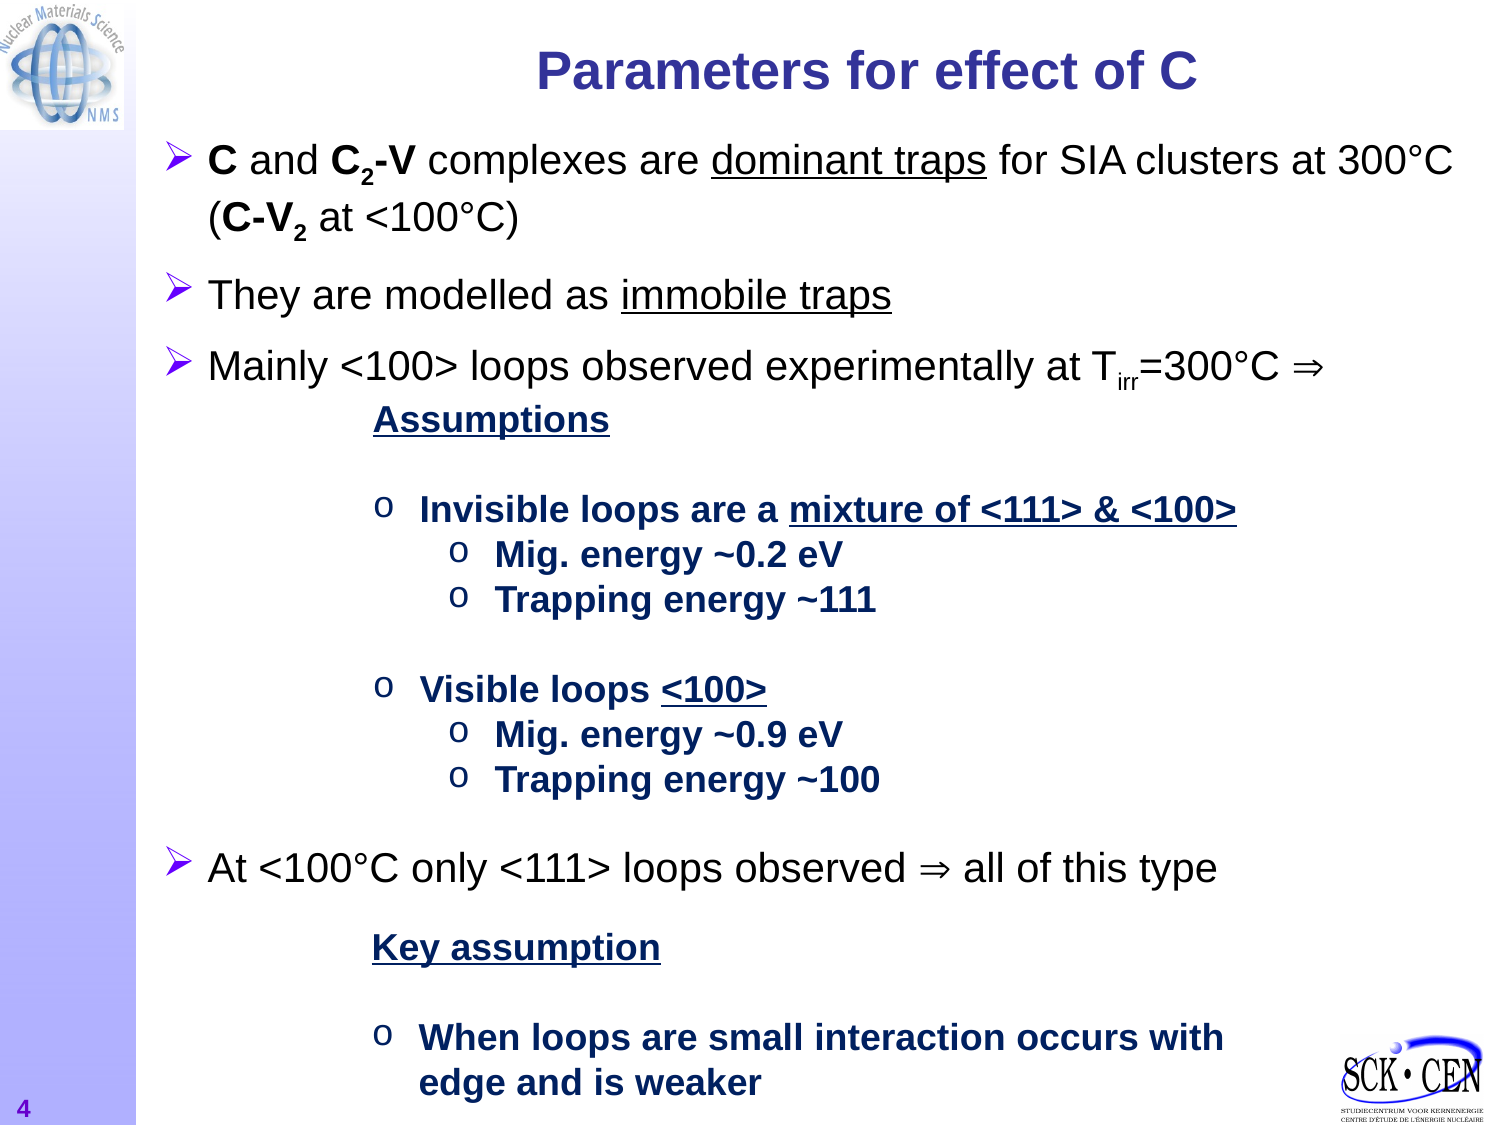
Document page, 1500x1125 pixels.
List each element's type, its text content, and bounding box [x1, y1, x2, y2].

picture [1340, 1034, 1484, 1122]
slide_number 4 [1, 1084, 118, 1124]
text_box Key assumption When loops are small interaction occurs with edge and is weaker [314, 913, 1283, 1125]
text_box Assumptions Invisible loops are a mixture of <111> & <100> Mig. energy ~0.2 eV Trapping energy ~111 Visible loops <100> Mig. energy ~0.9 eV Trapping energy ~100 [162, 385, 1447, 906]
list C and C2-V complexes are dominant traps for SIA clusters at 300°C (C-V2 at <100°C) They are modelled as immobile traps Mainly <100> loops observed experimentally at Tirr=300°C  At <100°C only <111> loops observed  all of this type [147, 125, 1473, 350]
title Parameters for effect of C [289, 30, 1448, 105]
picture [0, 4, 124, 130]
